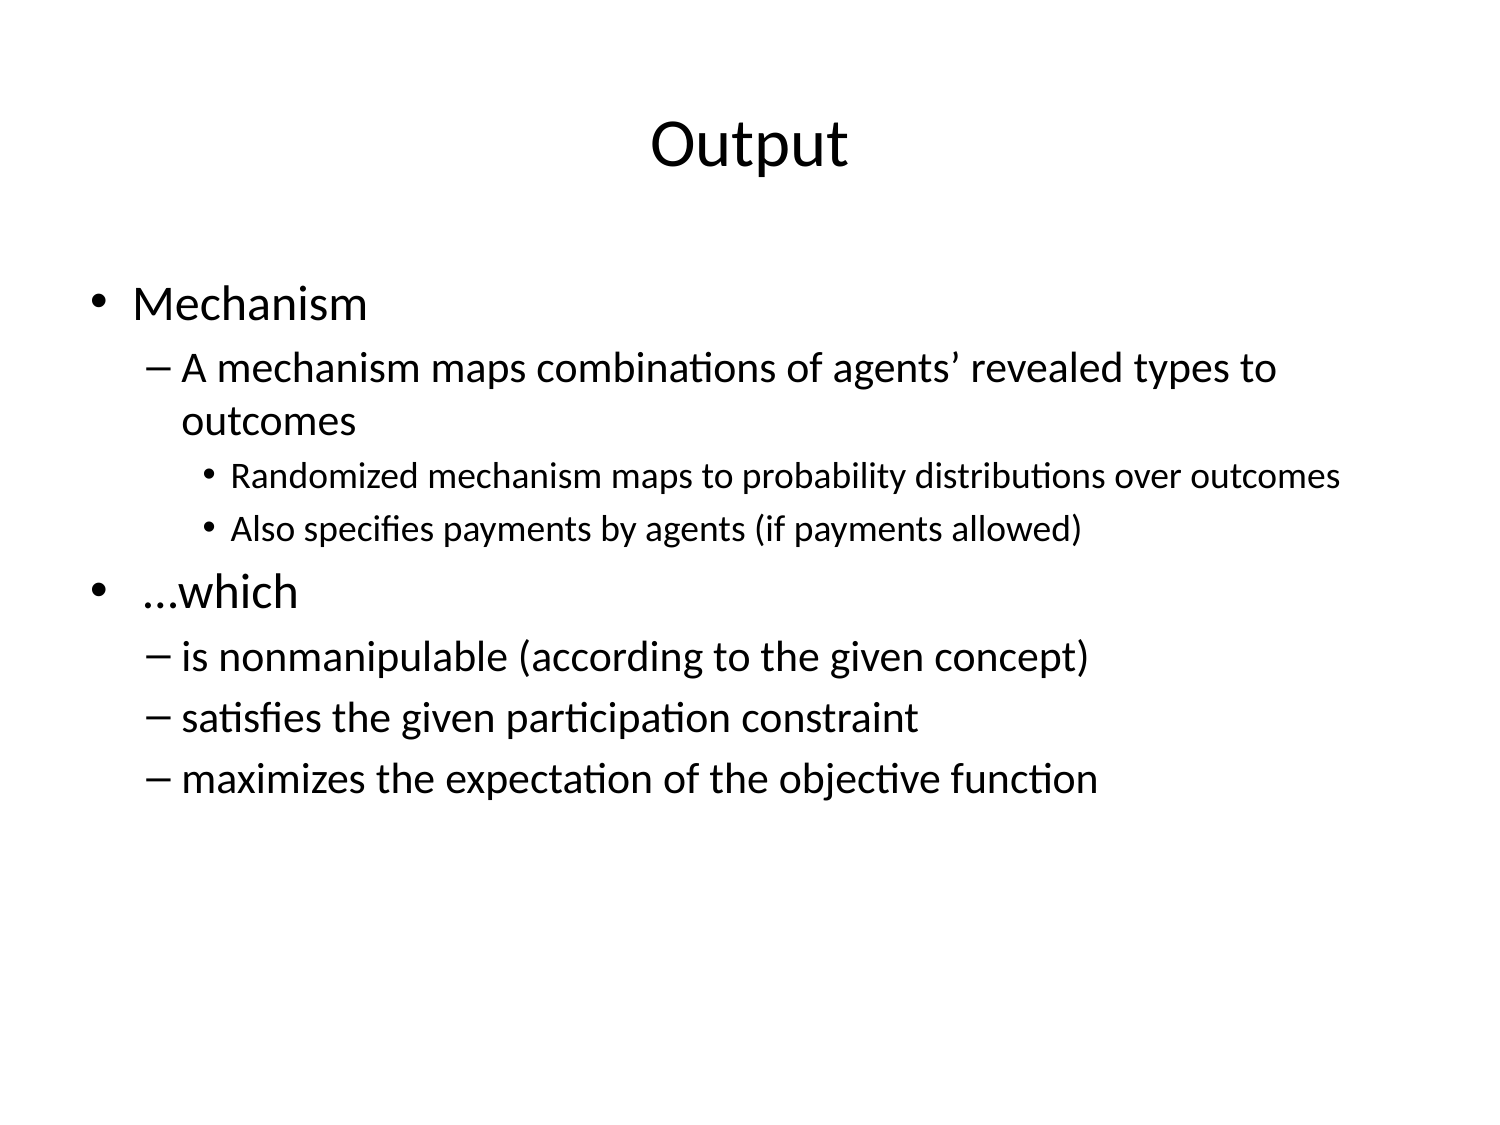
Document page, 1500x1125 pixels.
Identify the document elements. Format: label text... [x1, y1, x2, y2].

title Output [75, 45, 1425, 233]
list Mechanism A mechanism maps combinations of agents’ revealed types to outcomes Randomized mechanism maps to probability distributions over outcomes Also specifies payments by agents (if payments allowed) …which is nonmanipulable (according to the given concept) satisfies the given participation constraint maximizes the expectation of the objective function [75, 262, 1425, 1005]
